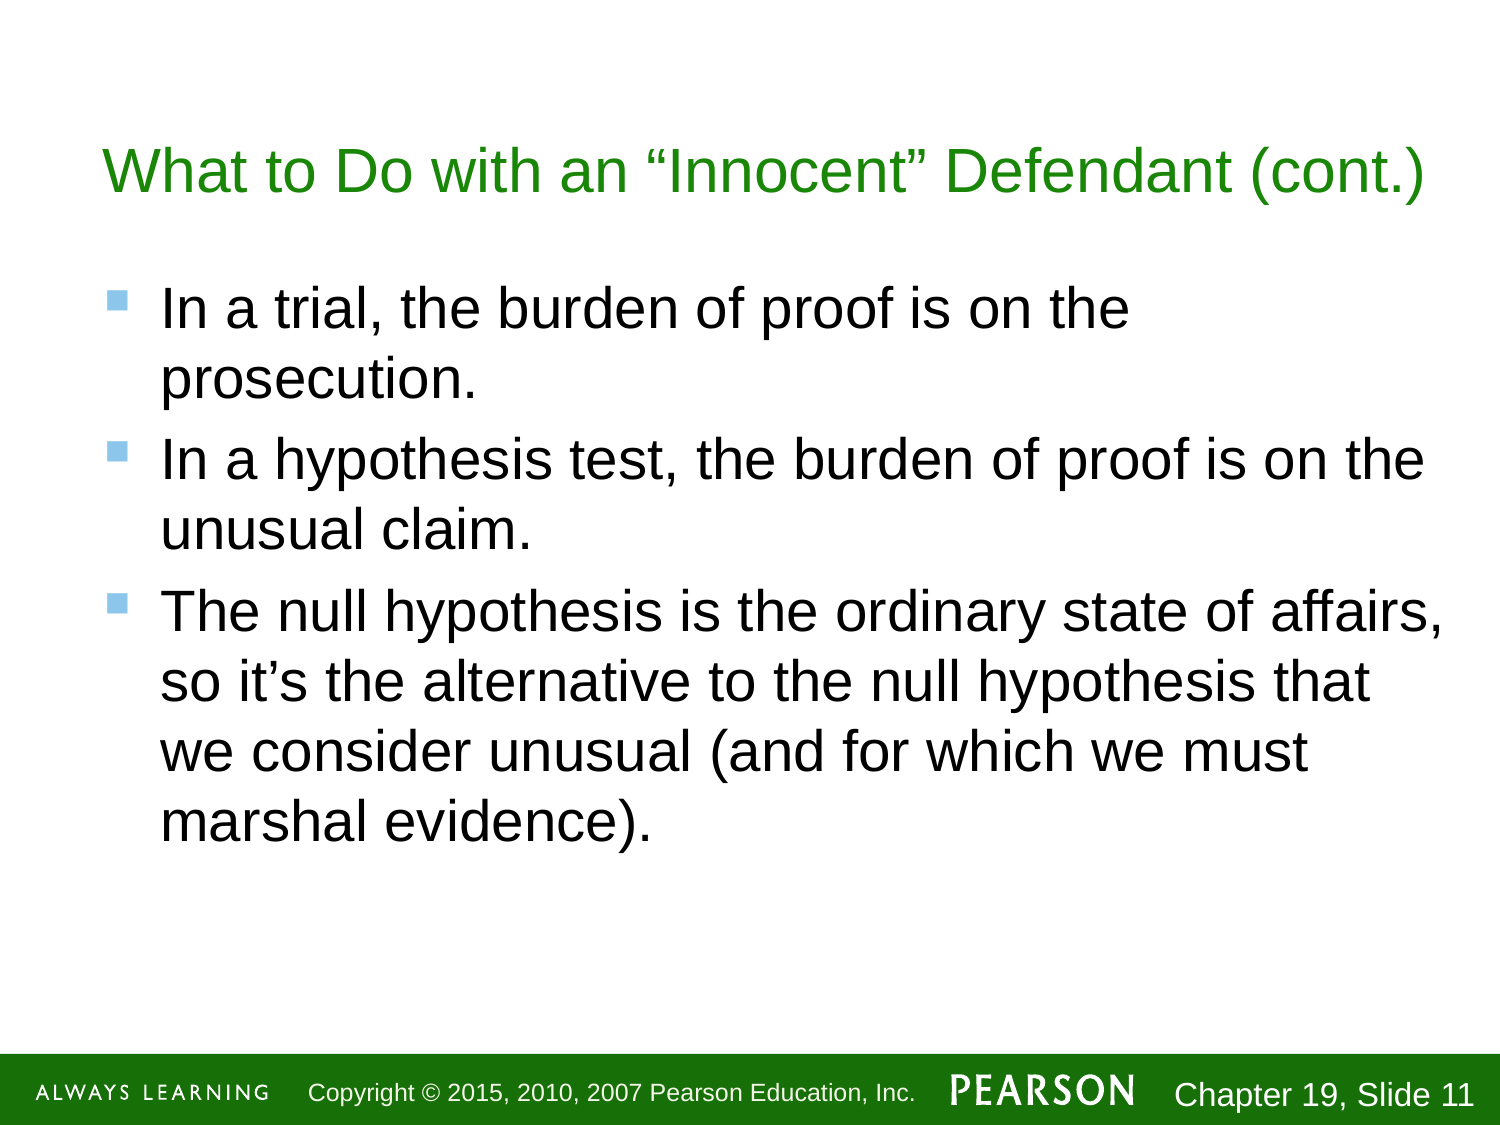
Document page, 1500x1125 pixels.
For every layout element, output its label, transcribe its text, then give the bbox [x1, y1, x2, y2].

list In a trial, the burden of proof is on the prosecution. In a hypothesis test, the burden of proof is on the unusual claim. The null hypothesis is the ordinary state of affairs, so it’s the alternative to the null hypothesis that we consider unusual (and for which we must marshal evidence). [89, 262, 1451, 1013]
title What to Do with an “Innocent” Defendant (cont.) [87, 49, 1451, 213]
